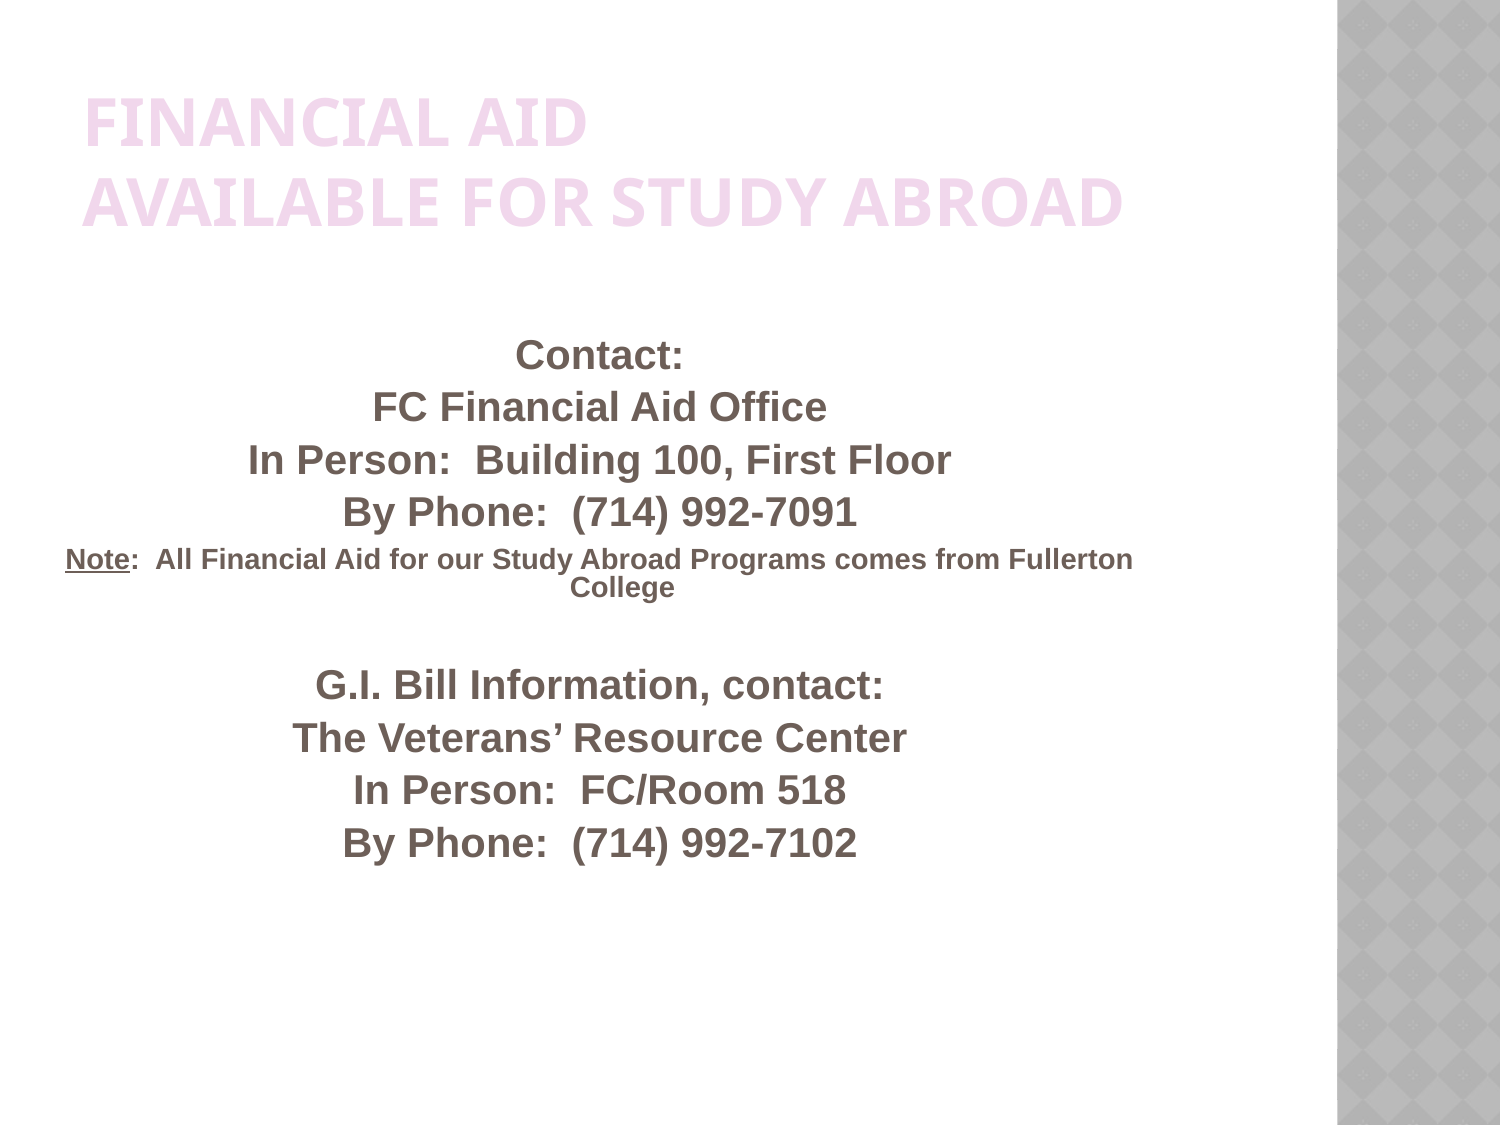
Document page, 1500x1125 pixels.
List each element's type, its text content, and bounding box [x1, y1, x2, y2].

list Contact: FC Financial Aid Office In Person: Building 100, First Floor By Phone: (714) 992-7091 Note: All Financial Aid for our Study Abroad Programs comes from Fullerton College G.I. Bill Information, contact: The Veterans’ Resource Center In Person: FC/Room 518 By Phone: (714) 992-7102 [0, 329, 1200, 905]
title Financial Aid Available for Study Abroad [75, 52, 1263, 240]
